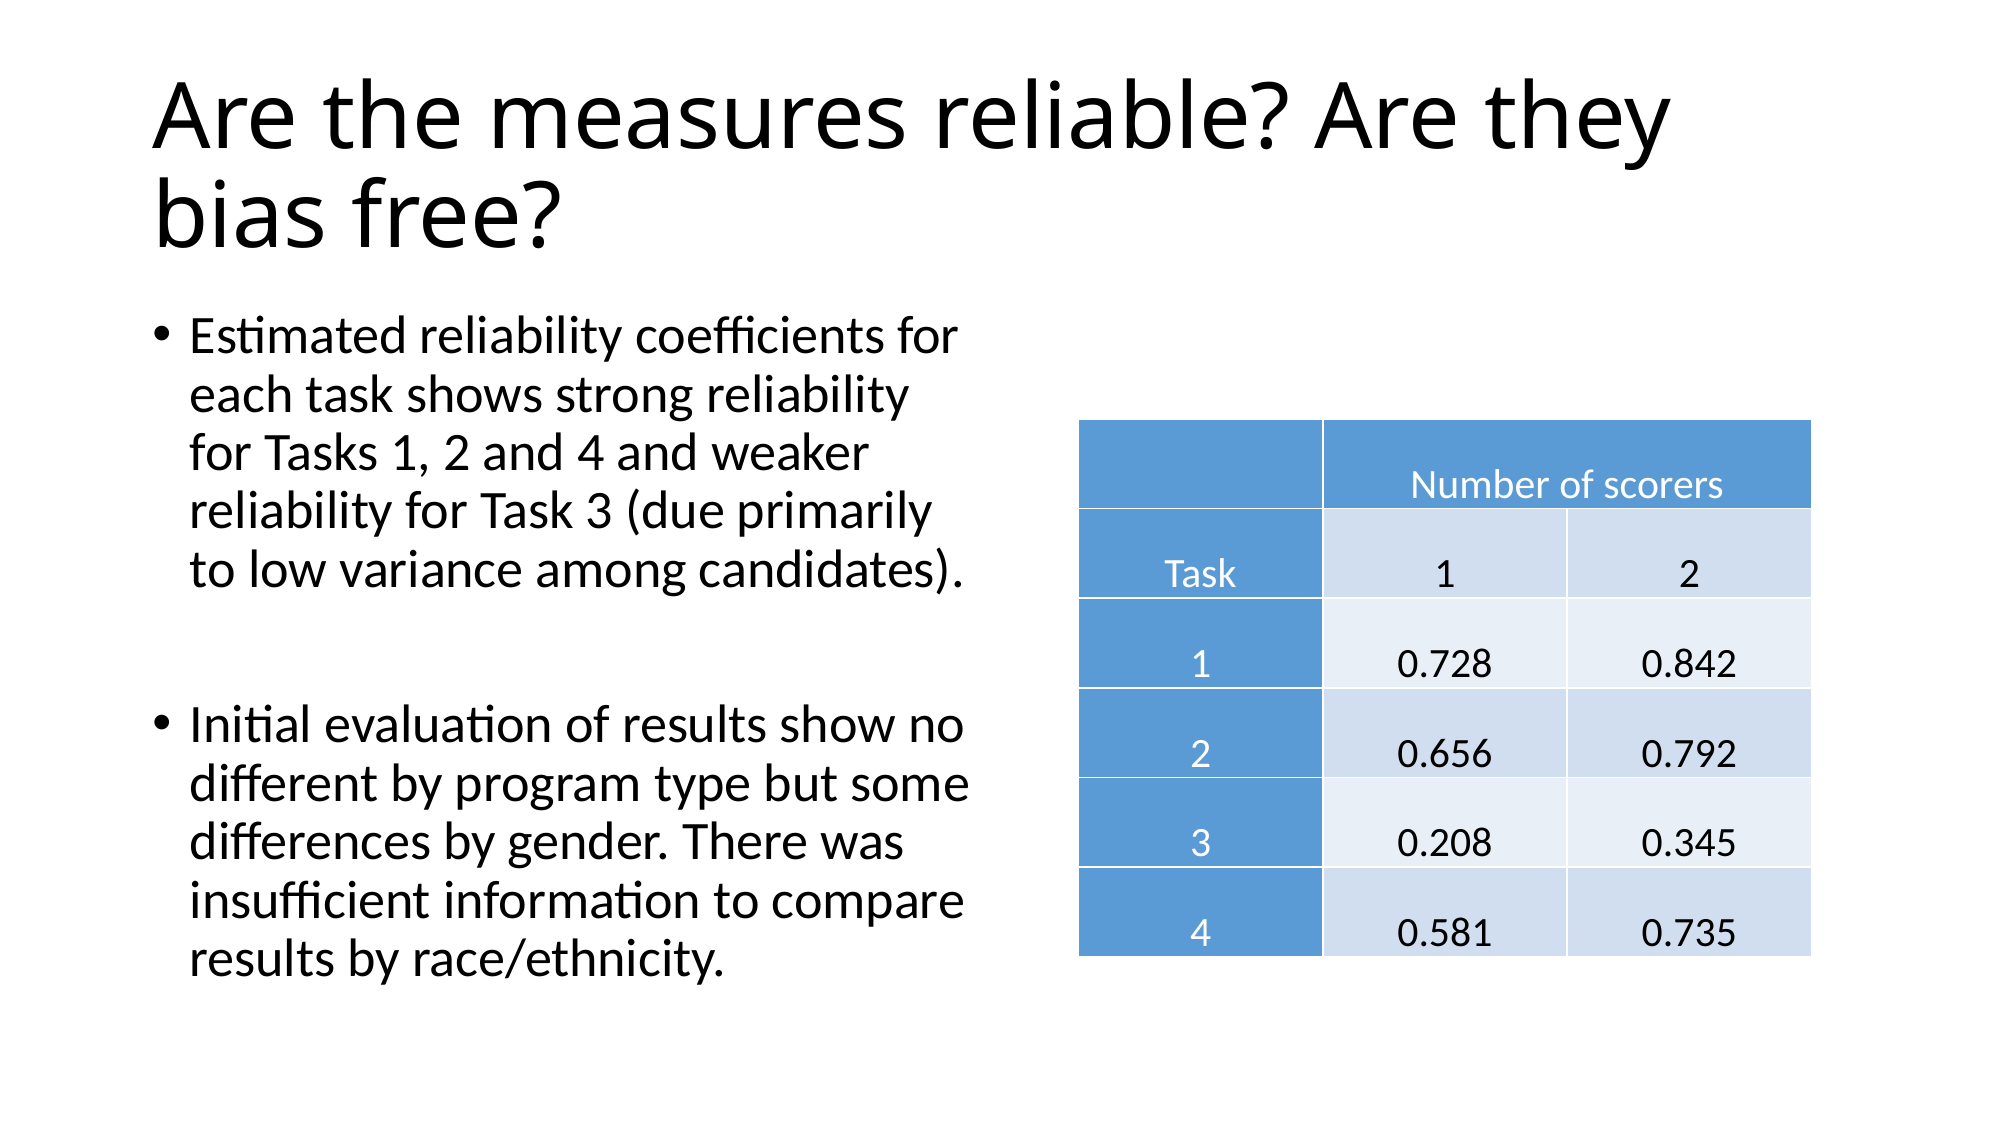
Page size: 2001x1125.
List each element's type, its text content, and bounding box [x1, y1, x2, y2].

table_cell 3 [1079, 778, 1322, 866]
table_cell Task [1079, 509, 1322, 597]
list Estimated reliability coefficients for each task shows strong reliability for Tasks 1, 2 and 4 and weaker reliability for Task 3 (due primarily to low variance among candidates). Initial evaluation of results show no different by program type but some differences by gender. There was insufficient information to compare results by race/ethnicity. [137, 299, 988, 1014]
table_cell 0.656 [1324, 689, 1566, 777]
table_cell 1 [1079, 599, 1322, 687]
table_header Number of scorers [1324, 420, 1811, 508]
table_cell 0.345 [1568, 778, 1811, 866]
table_cell 0.792 [1568, 689, 1811, 777]
table_cell 2 [1568, 509, 1811, 597]
table_cell 0.735 [1568, 868, 1811, 956]
table_cell 0.728 [1324, 599, 1566, 687]
title Are the measures reliable? Are they bias free? [137, 59, 1863, 278]
table_header [1079, 420, 1322, 508]
table_cell 0.842 [1568, 599, 1811, 687]
table_cell 0.581 [1324, 868, 1566, 956]
table_cell 2 [1079, 689, 1322, 777]
table_cell 0.208 [1324, 778, 1566, 866]
table_cell 4 [1079, 868, 1322, 956]
table_cell 1 [1324, 509, 1566, 597]
